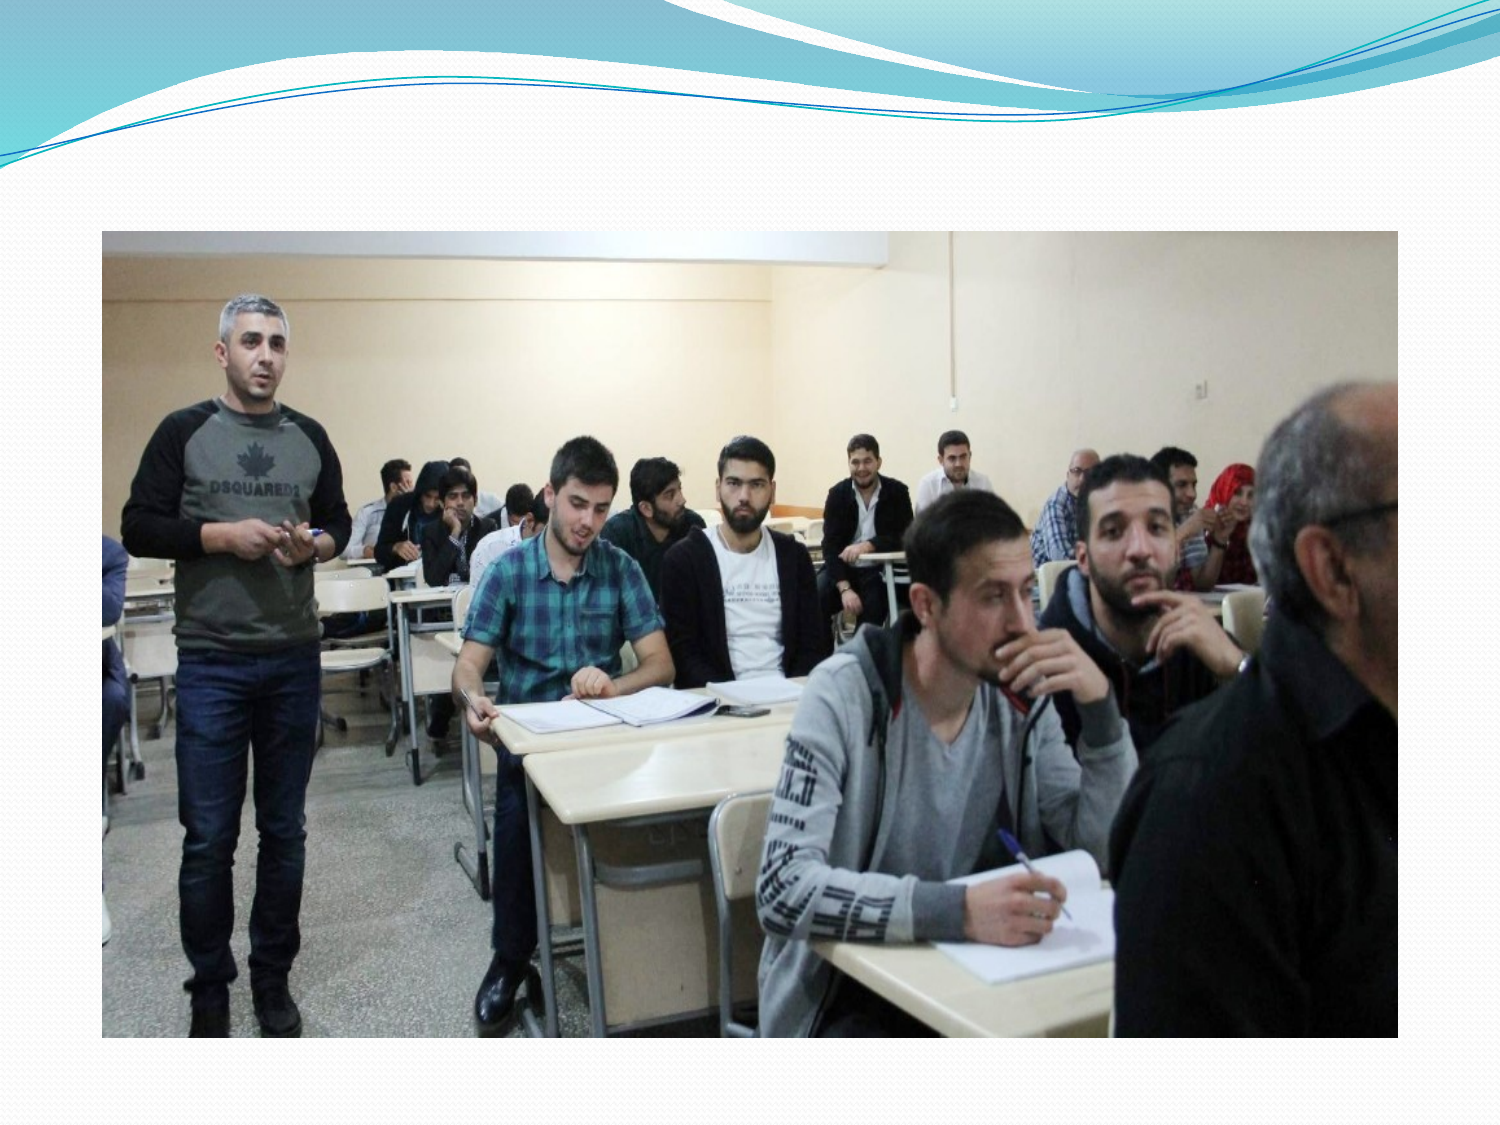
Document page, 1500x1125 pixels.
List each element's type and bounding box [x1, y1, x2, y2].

list [102, 231, 1398, 1038]
